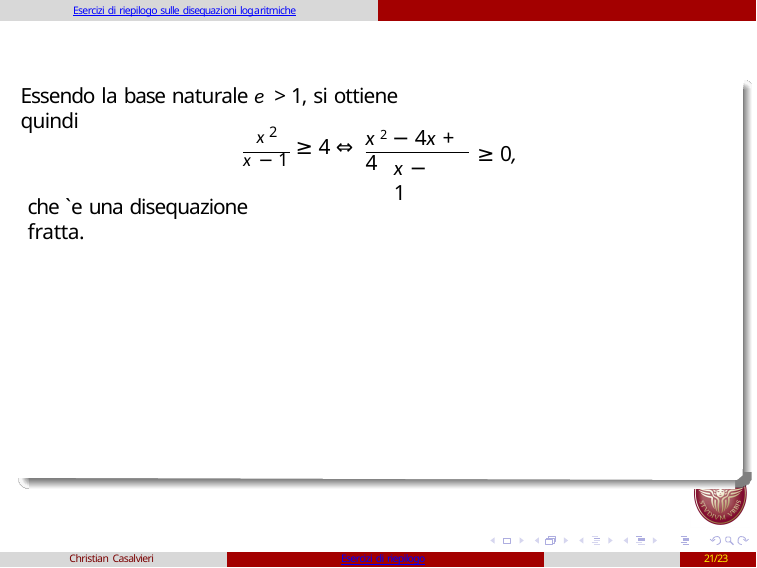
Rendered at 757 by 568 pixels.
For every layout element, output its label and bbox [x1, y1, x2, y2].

footer [67, 552, 160, 568]
slide_number [338, 552, 433, 568]
text_box [0, 0, 756, 567]
